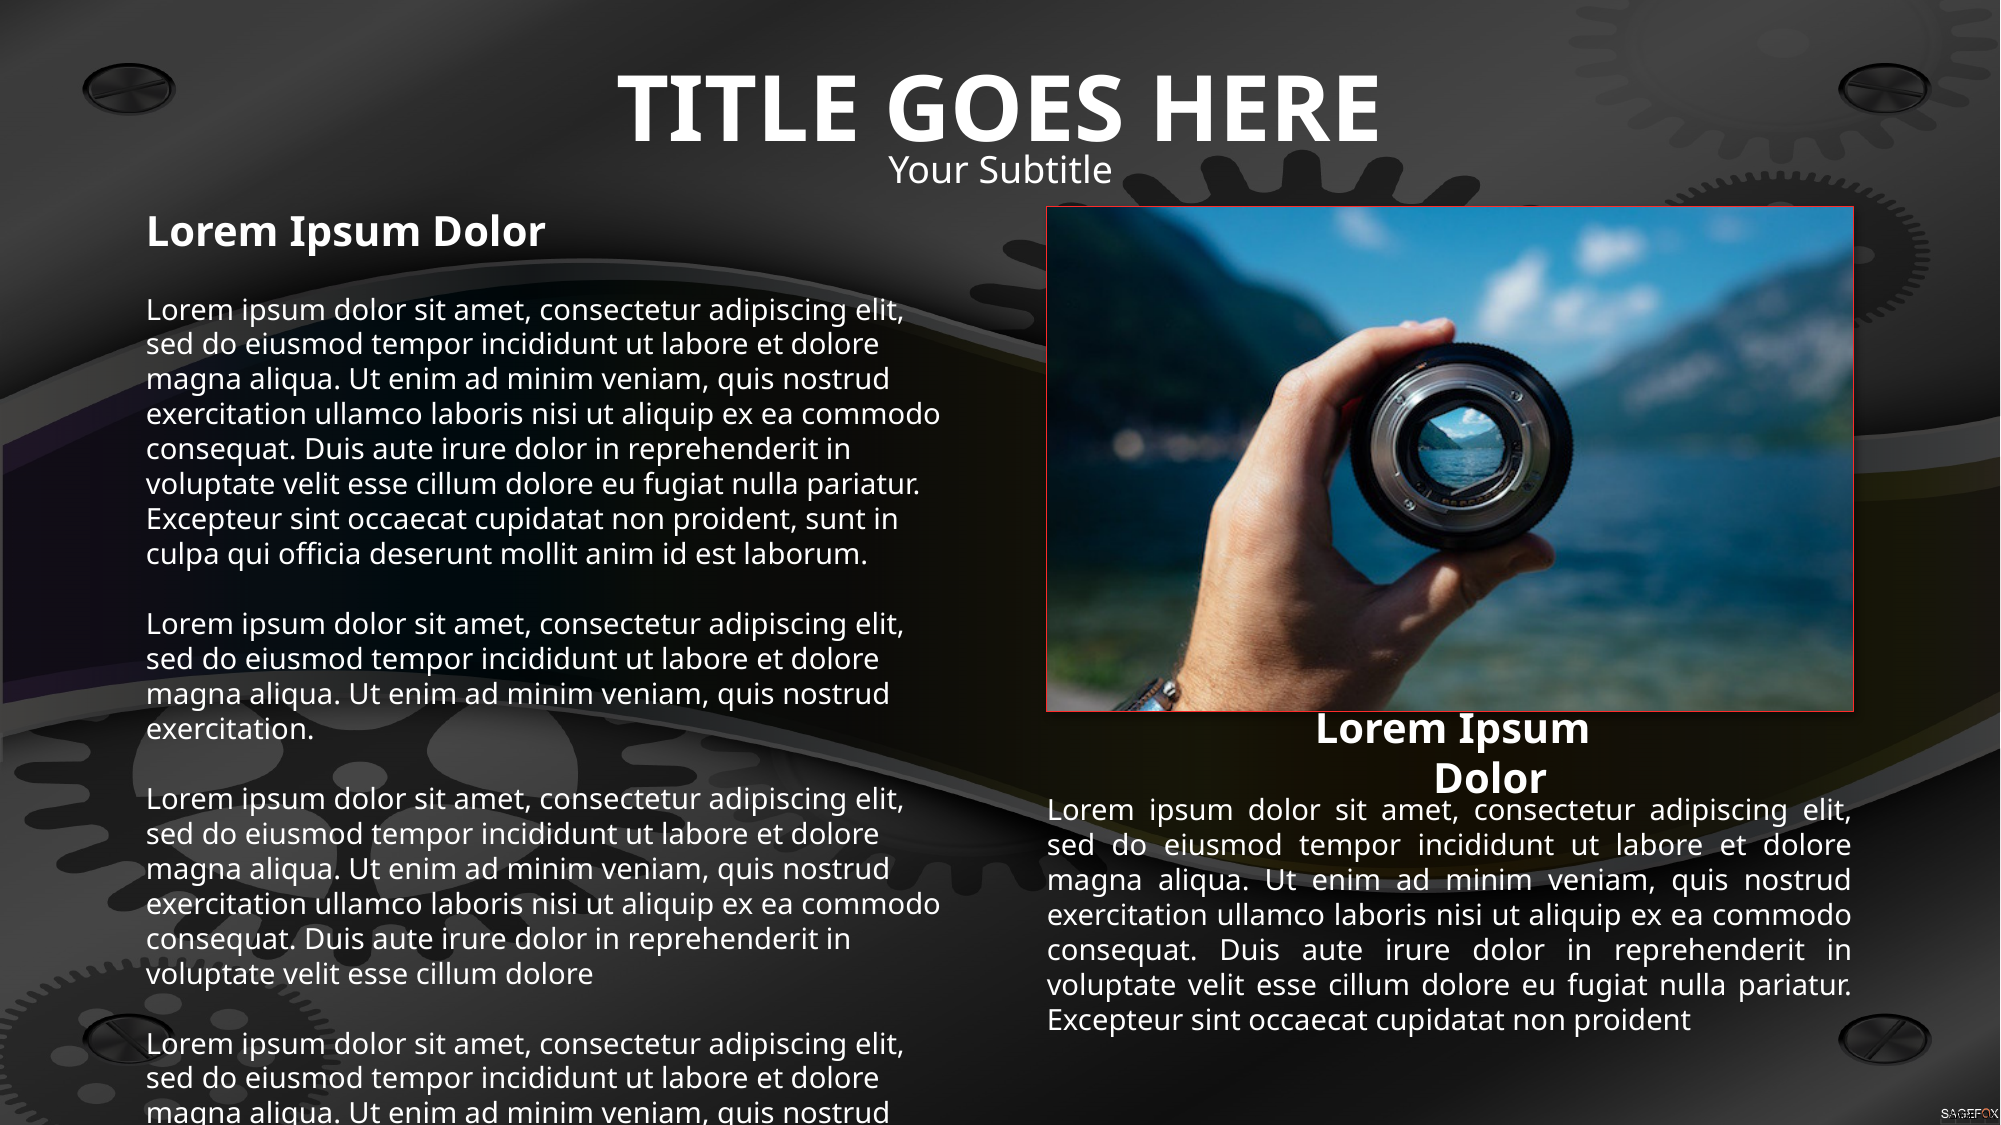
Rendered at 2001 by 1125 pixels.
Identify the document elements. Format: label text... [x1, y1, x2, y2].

text_box Lorem ipsum dolor sit amet, consectetur adipiscing elit, sed do eiusmod tempor incididunt ut labore et dolore magna aliqua. Ut enim ad minim veniam, quis nostrud exercitation ullamco laboris nisi ut aliquip ex ea commodo consequat. Duis aute irure dolor in reprehenderit in voluptate velit esse cillum dolore eu fugiat nulla pariatur. Excepteur sint occaecat cupidatat non proident, sunt in culpa qui officia deserunt mollit anim id est laborum. Lorem ipsum dolor sit amet, consectetur adipiscing elit, sed do eiusmod tempor incididunt ut labore et dolore magna aliqua. Ut enim ad minim veniam, quis nostrud exercitation. Lorem ipsum dolor sit amet, consectetur adipiscing elit, sed do eiusmod tempor incididunt ut labore et dolore magna aliqua. Ut enim ad minim veniam, quis nostrud exercitation ullamco laboris nisi ut aliquip ex ea commodo consequat. Duis aute irure dolor in reprehenderit in voluptate velit esse cillum dolore Lorem ipsum dolor sit amet, consectetur adipiscing elit, sed do eiusmod tempor incididunt ut labore et dolore magna aliqua. Ut enim ad minim veniam, quis nostrud exercitation. [145, 290, 952, 1125]
text_box Lorem Ipsum Dolor [1272, 729, 1633, 774]
text_box Lorem ipsum dolor sit amet, consectetur adipiscing elit, sed do eiusmod tempor incididunt ut labore et dolore magna aliqua. Ut enim ad minim veniam, quis nostrud exercitation ullamco laboris nisi ut aliquip ex ea commodo consequat. Duis aute irure dolor in reprehenderit in voluptate velit esse cillum dolore eu fugiat nulla pariatur. Excepteur sint occaecat cupidatat non proident [1046, 791, 1853, 1036]
text_box Lorem Ipsum Dolor [145, 207, 952, 252]
picture [0, 0, 2001, 1125]
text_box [548, 42, 1452, 199]
